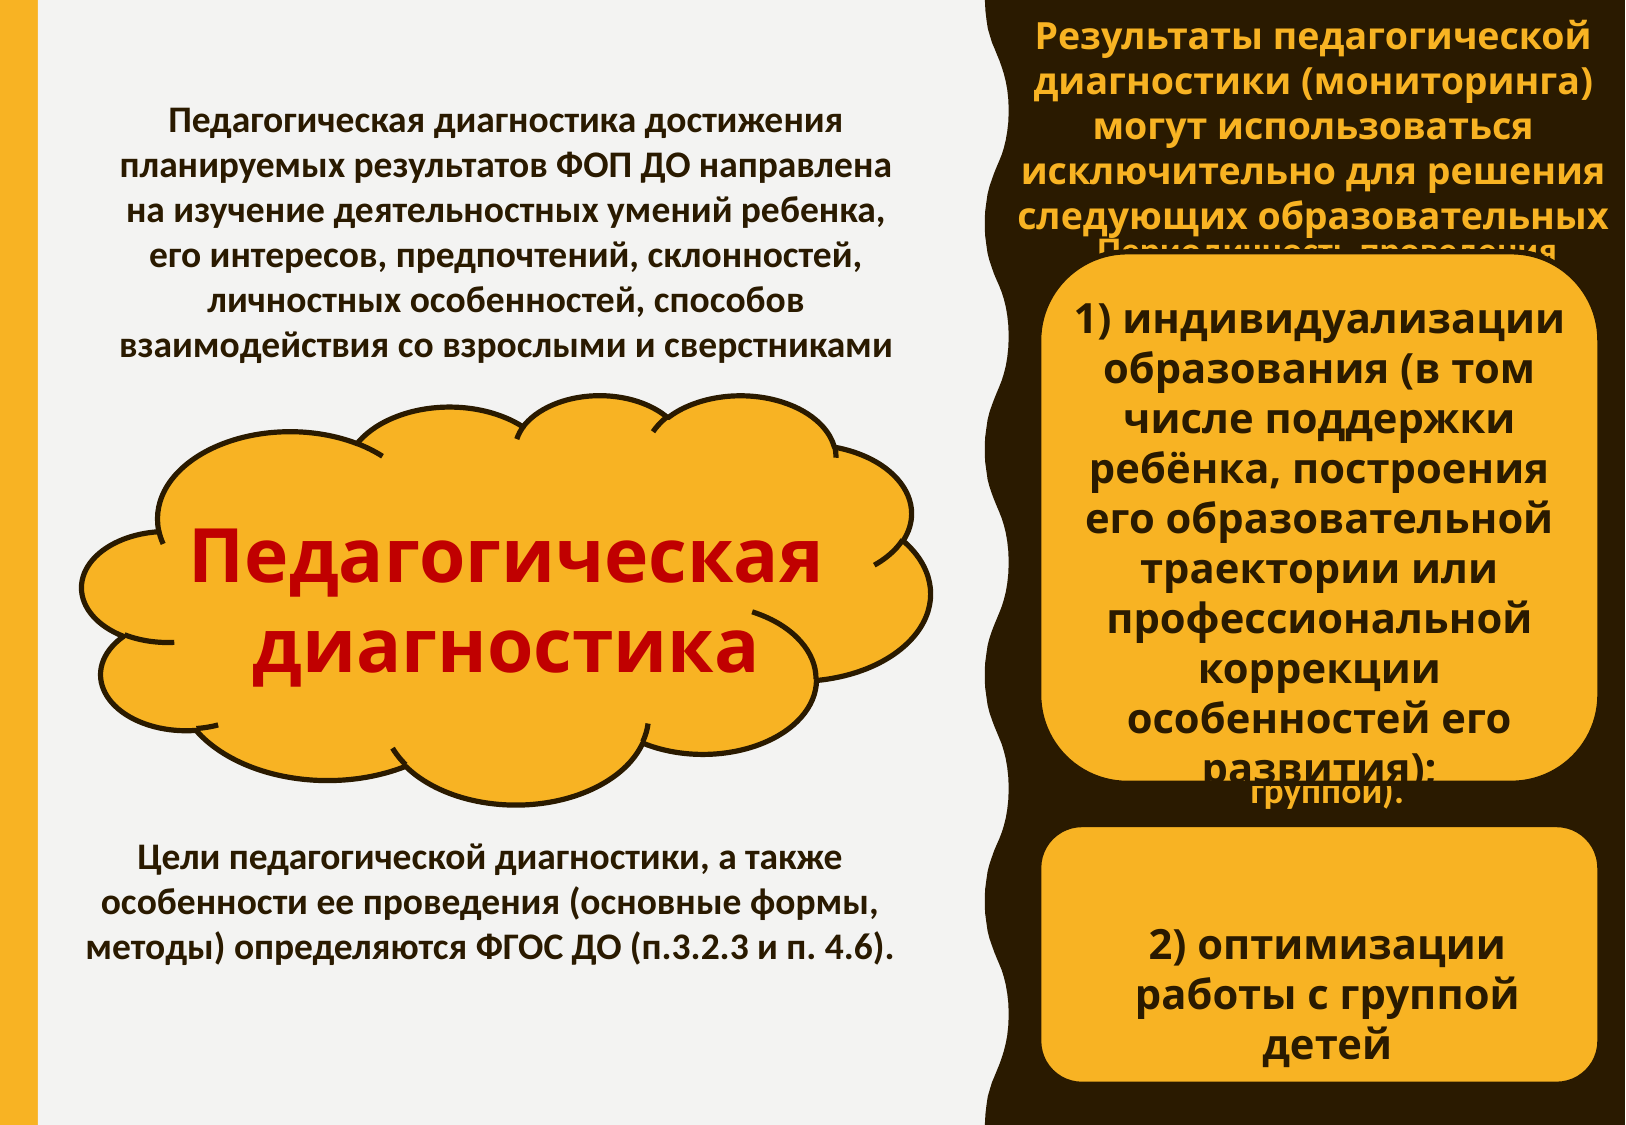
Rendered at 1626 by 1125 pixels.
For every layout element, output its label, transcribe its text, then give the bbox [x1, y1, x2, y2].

text_box [1037, 286, 1056, 749]
text_box Педагогическая диагностика достижения планируемых результатов ФОП ДО направлена на изучение деятельностных умений ребенка, его интересов, предпочтений, склонностей, личностных особенностей, способов взаимодействия со взрослыми и сверстниками [102, 87, 911, 372]
text_box 1) индивидуализации образования (в том числе поддержки ребёнка, построения его образовательной траектории или профессиональной коррекции особенностей его развития); [1056, 284, 1582, 800]
text_box [1582, 285, 1601, 750]
text_box [1057, 250, 1581, 284]
text_box Педагогическая диагностика [78, 500, 935, 696]
text_box Результаты педагогической диагностики (мониторинга) могут использоваться исключительно для решения следующих образовательных задач: [976, 4, 1625, 290]
text_box [159, 394, 911, 500]
text_box [1037, 823, 1601, 1086]
text_box [105, 696, 815, 807]
text_box Периодичность проведения диагностики, способ и форма фиксации результатов определяется ДОО. В ФОП уточнена оптимальная периодичность – дважды в года (стартовая, с учетом адаптационно периода, и заключительная на этапе освоения содержания программы возрастной группой). [1064, 740, 1590, 819]
text_box Цели педагогической диагностики, а также особенности ее проведения (основные формы, методы) определяются ФГОС ДО (п.3.2.3 и п. 4.6). [46, 824, 935, 975]
text_box 2) оптимизации работы с группой детей [1091, 910, 1564, 1076]
